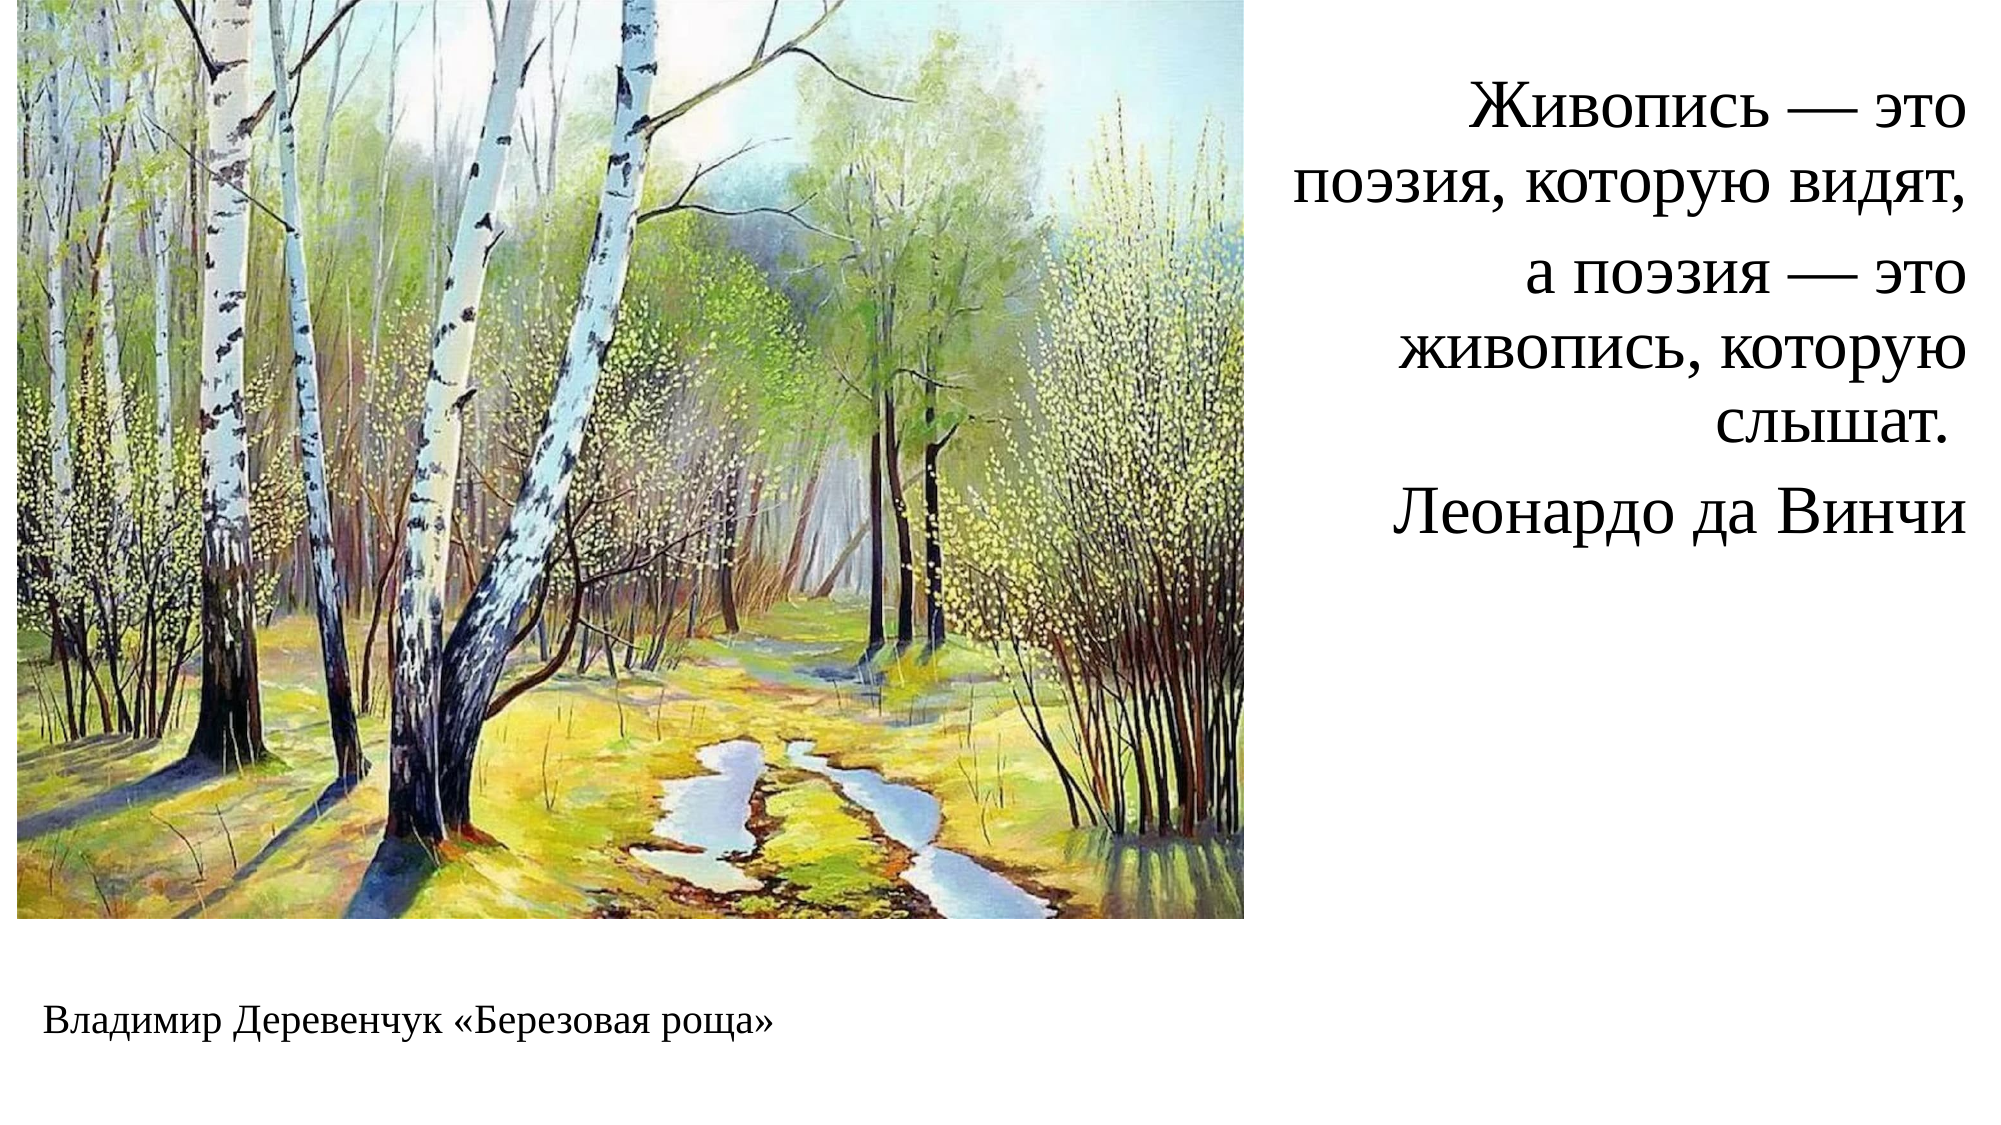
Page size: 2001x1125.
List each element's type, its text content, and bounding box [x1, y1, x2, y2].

picture [16, 0, 1244, 919]
list Живопись — это поэзия, которую видят, а поэзия — это живопись, которую слышат. Леонардо да Винчи [1263, 60, 1983, 563]
title Владимир Деревенчук «Березовая роща» [17, 840, 1742, 1065]
